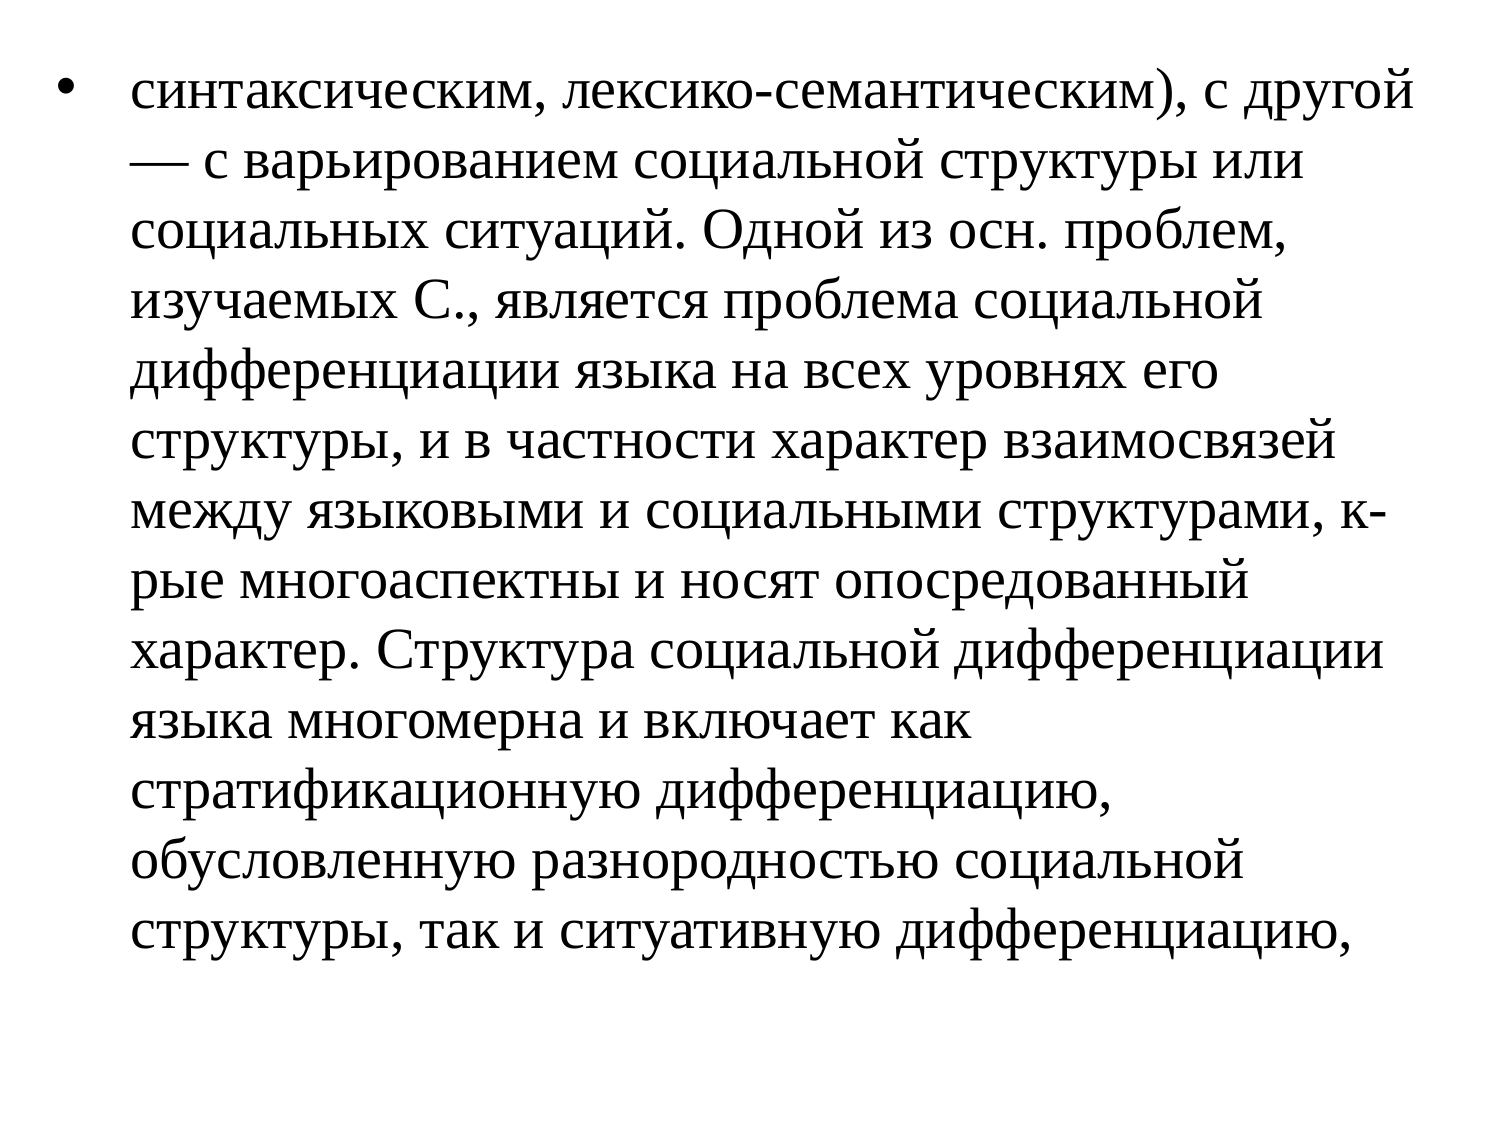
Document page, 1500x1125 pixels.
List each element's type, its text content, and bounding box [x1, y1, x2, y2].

list синтаксическим, лексико-семантическим), с другой — с варьированием социальной структуры или социальных ситуаций. Одной из осн. проблем, изучаемых С., является проблема социальной дифференциации языка на всех уровнях его структуры, и в частности характер взаимосвязей между языковыми и социальными структурами, к-рые многоаспектны и носят опосредованный характер. Структура социальной дифференциации языка многомерна и включает как стратификационную дифференциацию, обусловленную разнородностью социальной структуры, так и ситуативную дифференциацию, [41, 42, 1459, 1071]
